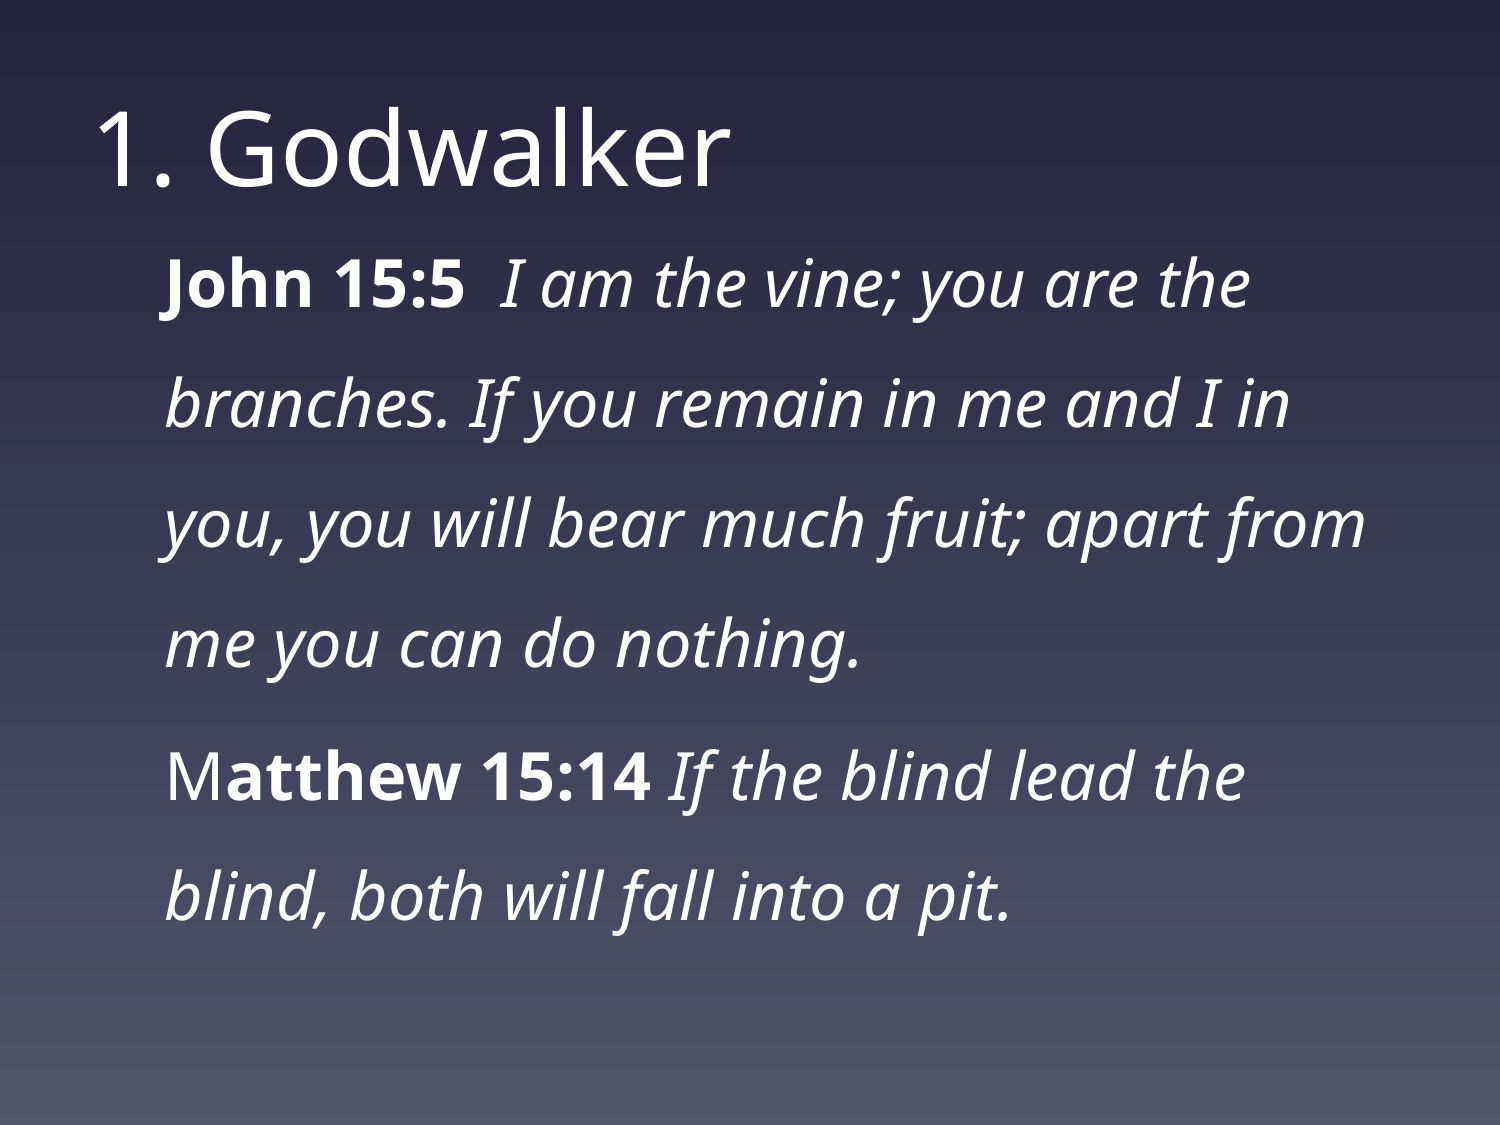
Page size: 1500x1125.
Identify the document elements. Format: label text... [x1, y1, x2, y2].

title 1. Godwalker [75, 75, 1425, 263]
list John 15:5 I am the vine; you are the branches. If you remain in me and I in you, you will bear much fruit; apart from me you can do nothing. Matthew 15:14 If the blind lead the blind, both will fall into a pit. [149, 262, 1425, 1005]
